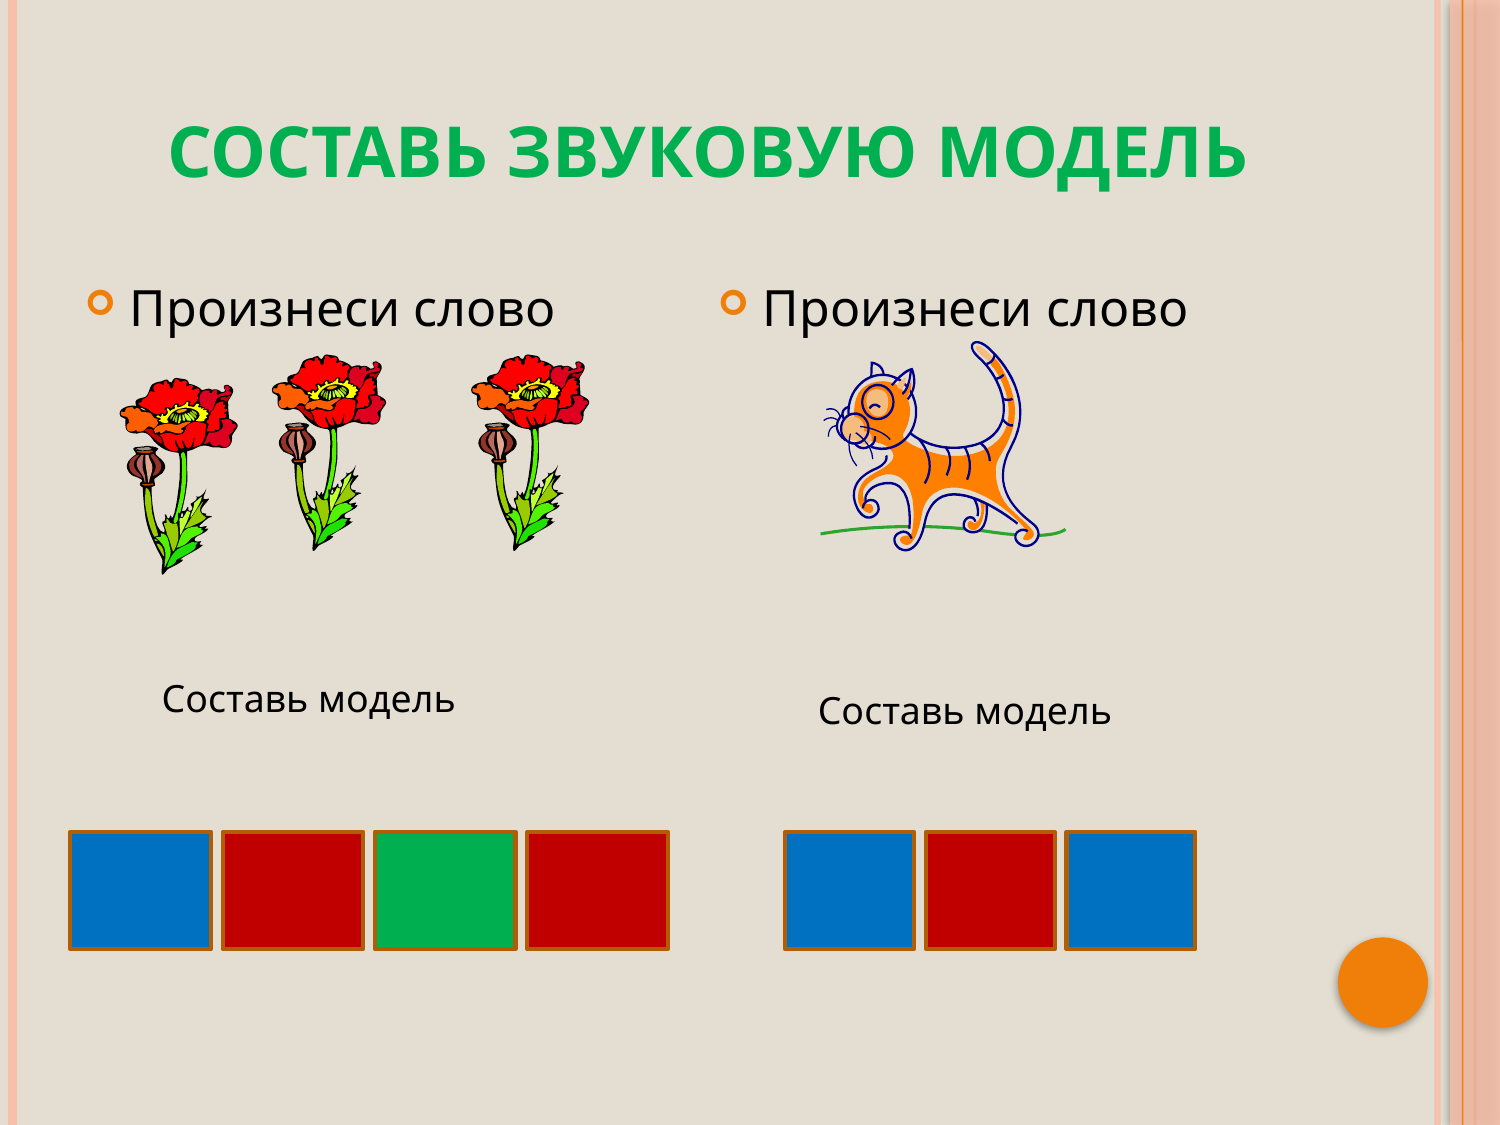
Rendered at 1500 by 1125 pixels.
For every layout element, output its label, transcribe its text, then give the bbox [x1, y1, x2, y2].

list Произнеси слово [703, 269, 1304, 1020]
picture [268, 351, 395, 552]
text_box [373, 830, 518, 951]
text_box Составь модель [146, 667, 471, 728]
text_box [783, 830, 916, 951]
text_box [1064, 830, 1197, 951]
title Составь звуковую модель [152, 23, 1300, 200]
picture [819, 339, 1067, 553]
text_box [924, 830, 1057, 951]
text_box [525, 830, 670, 951]
text_box [68, 830, 213, 951]
text_box Составь модель [803, 679, 1128, 740]
picture [468, 351, 599, 552]
list Произнеси слово [70, 269, 671, 1020]
picture [116, 374, 247, 575]
text_box [221, 830, 365, 951]
